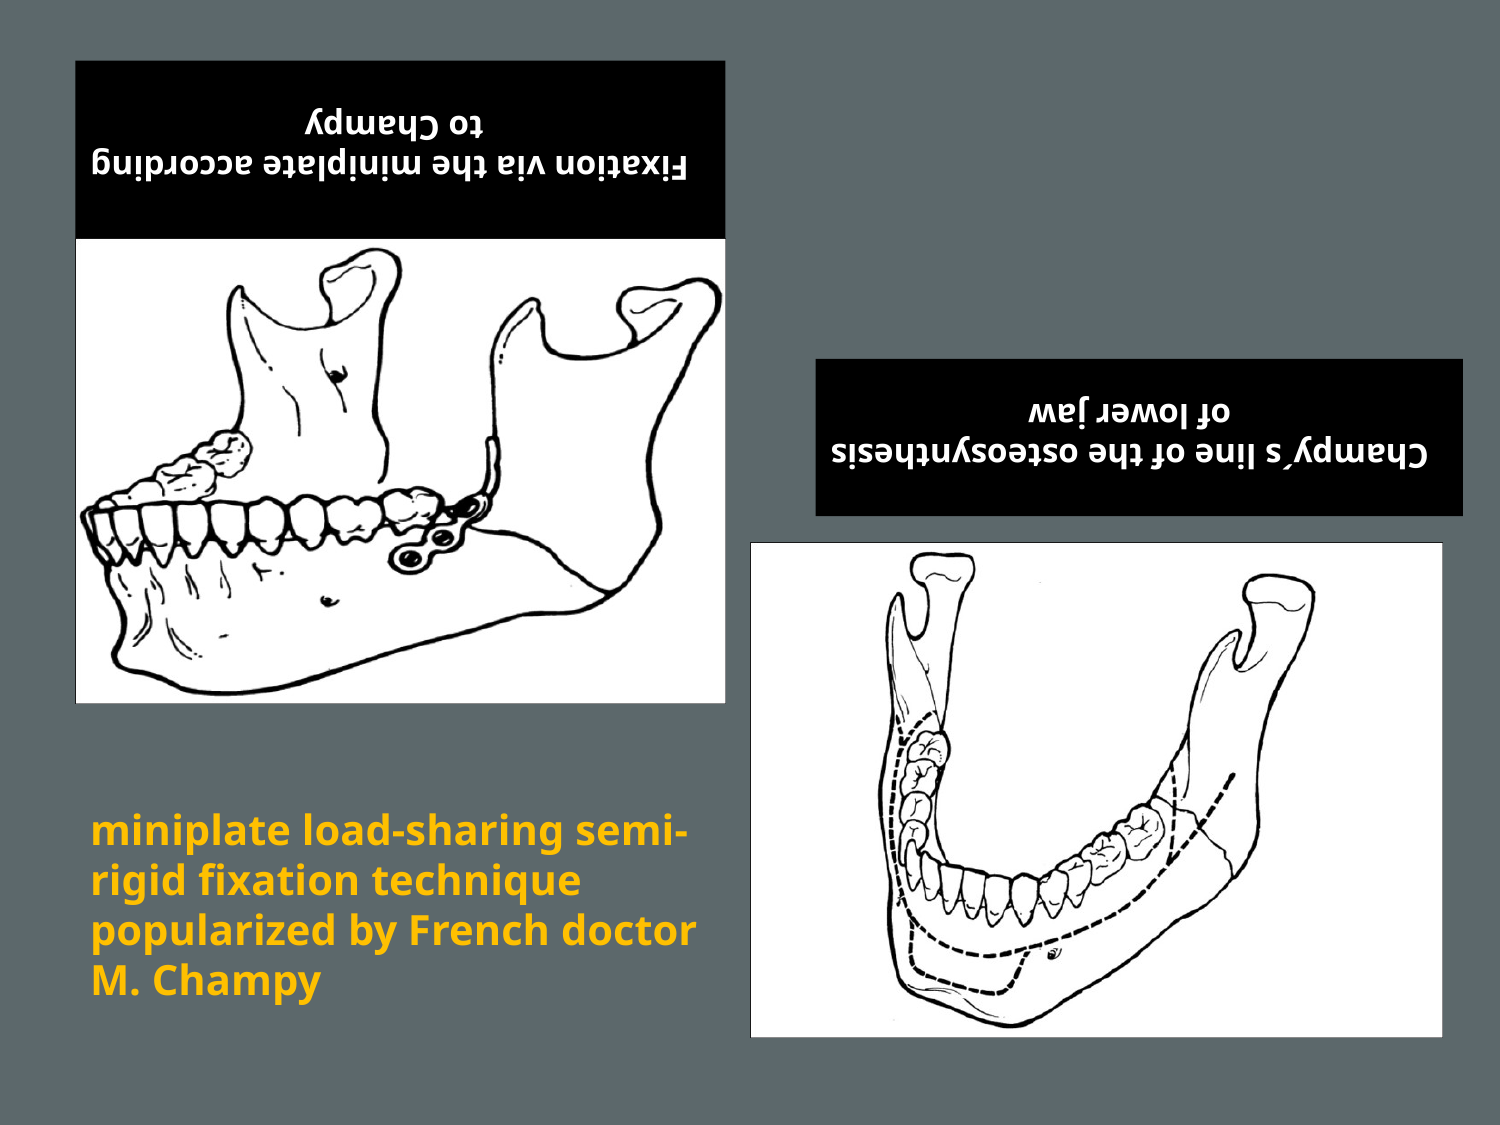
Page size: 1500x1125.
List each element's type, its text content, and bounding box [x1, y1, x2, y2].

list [75, 238, 726, 704]
list Fixation via the miniplate according to Champy [74, 60, 726, 239]
text_box miniplate load-sharing semi-rigid fixation technique popularized by French doctor M. Champy [75, 796, 726, 1012]
list Champy´s line of the osteosynthesis of lower jaw [815, 358, 1464, 517]
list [749, 542, 1443, 1038]
